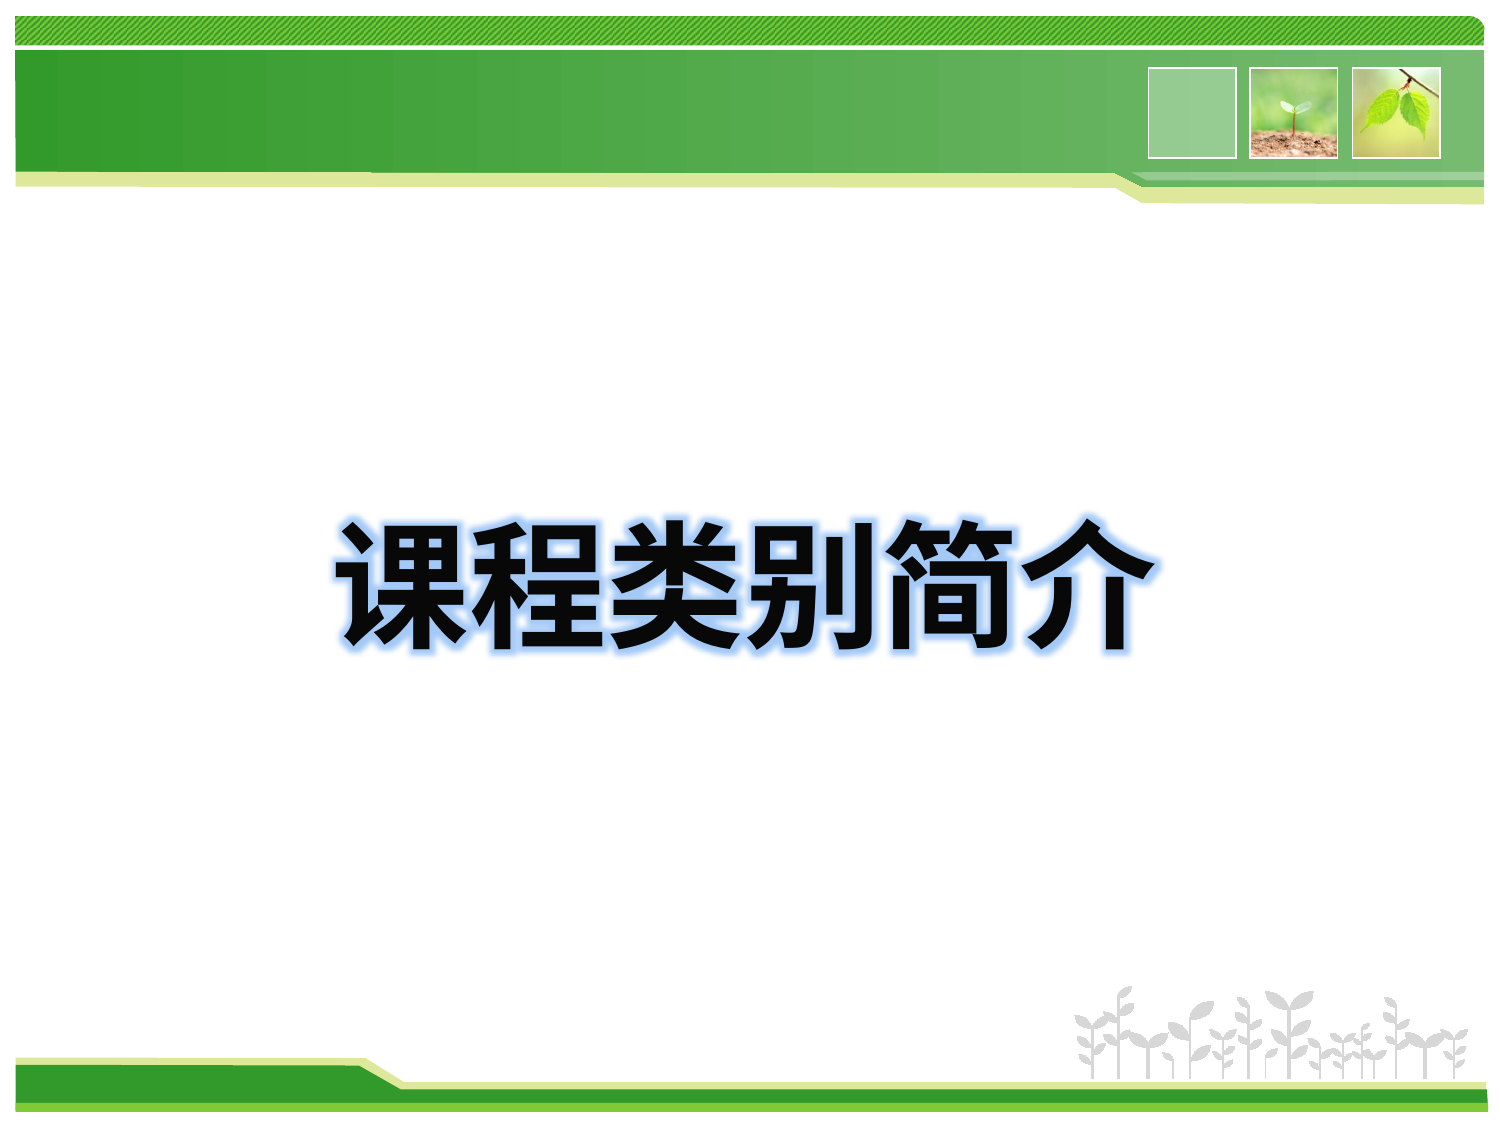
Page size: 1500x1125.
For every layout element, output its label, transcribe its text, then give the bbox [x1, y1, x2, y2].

text_box 课程类别简介 [273, 495, 1217, 670]
picture [15, 16, 1485, 46]
picture [1251, 69, 1337, 157]
picture [1353, 69, 1439, 157]
